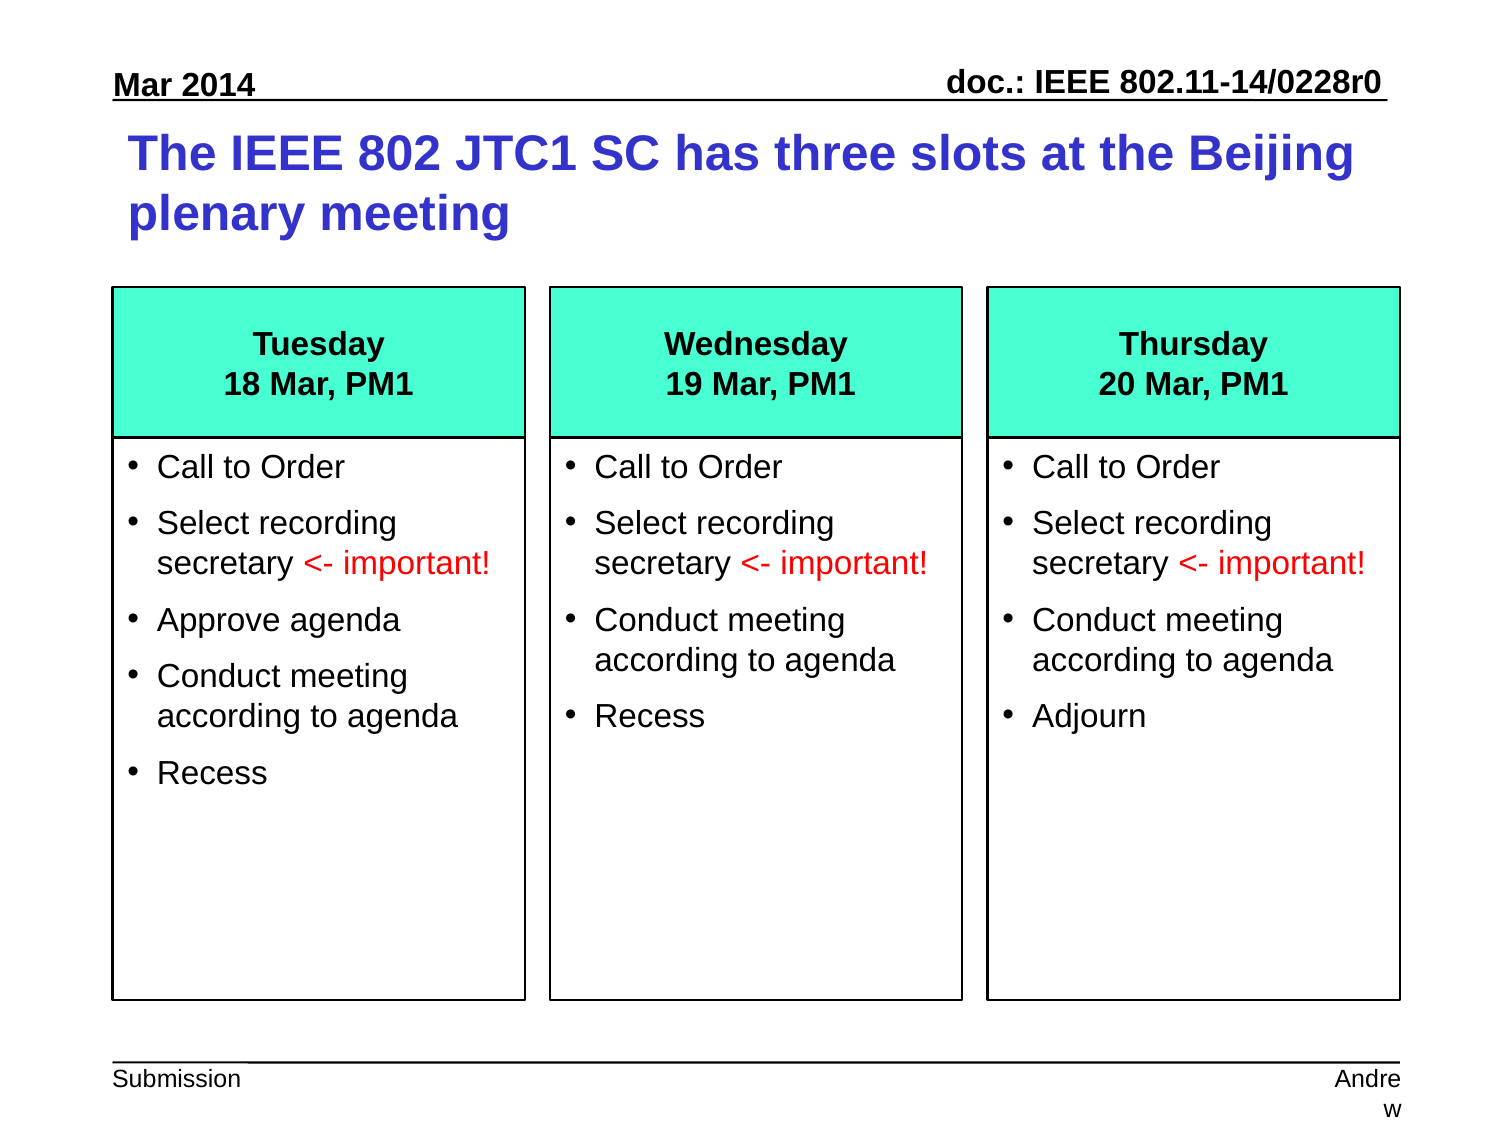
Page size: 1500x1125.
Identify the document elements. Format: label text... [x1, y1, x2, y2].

text_box Tuesday 18 Mar, PM1 [112, 287, 525, 438]
text_box [737, 187, 1388, 738]
title The IEEE 802 JTC1 SC has three slots at the Beijing plenary meeting [112, 112, 1388, 288]
text_box Wednesday 19 Mar, PM1 [549, 287, 963, 438]
text_box Call to Order Select recording secretary <- important! Approve agenda Conduct meeting according to agenda Recess [112, 438, 525, 1000]
footer Andrew Myles, Cisco [1320, 1061, 1402, 1093]
text_box Thursday 20 Mar, PM1 [987, 287, 1400, 438]
text_box Call to Order Select recording secretary <- important! Conduct meeting according to agenda Recess [549, 438, 963, 1000]
text_box Call to Order Select recording secretary <- important! Conduct meeting according to agenda Adjourn [987, 438, 1400, 1000]
